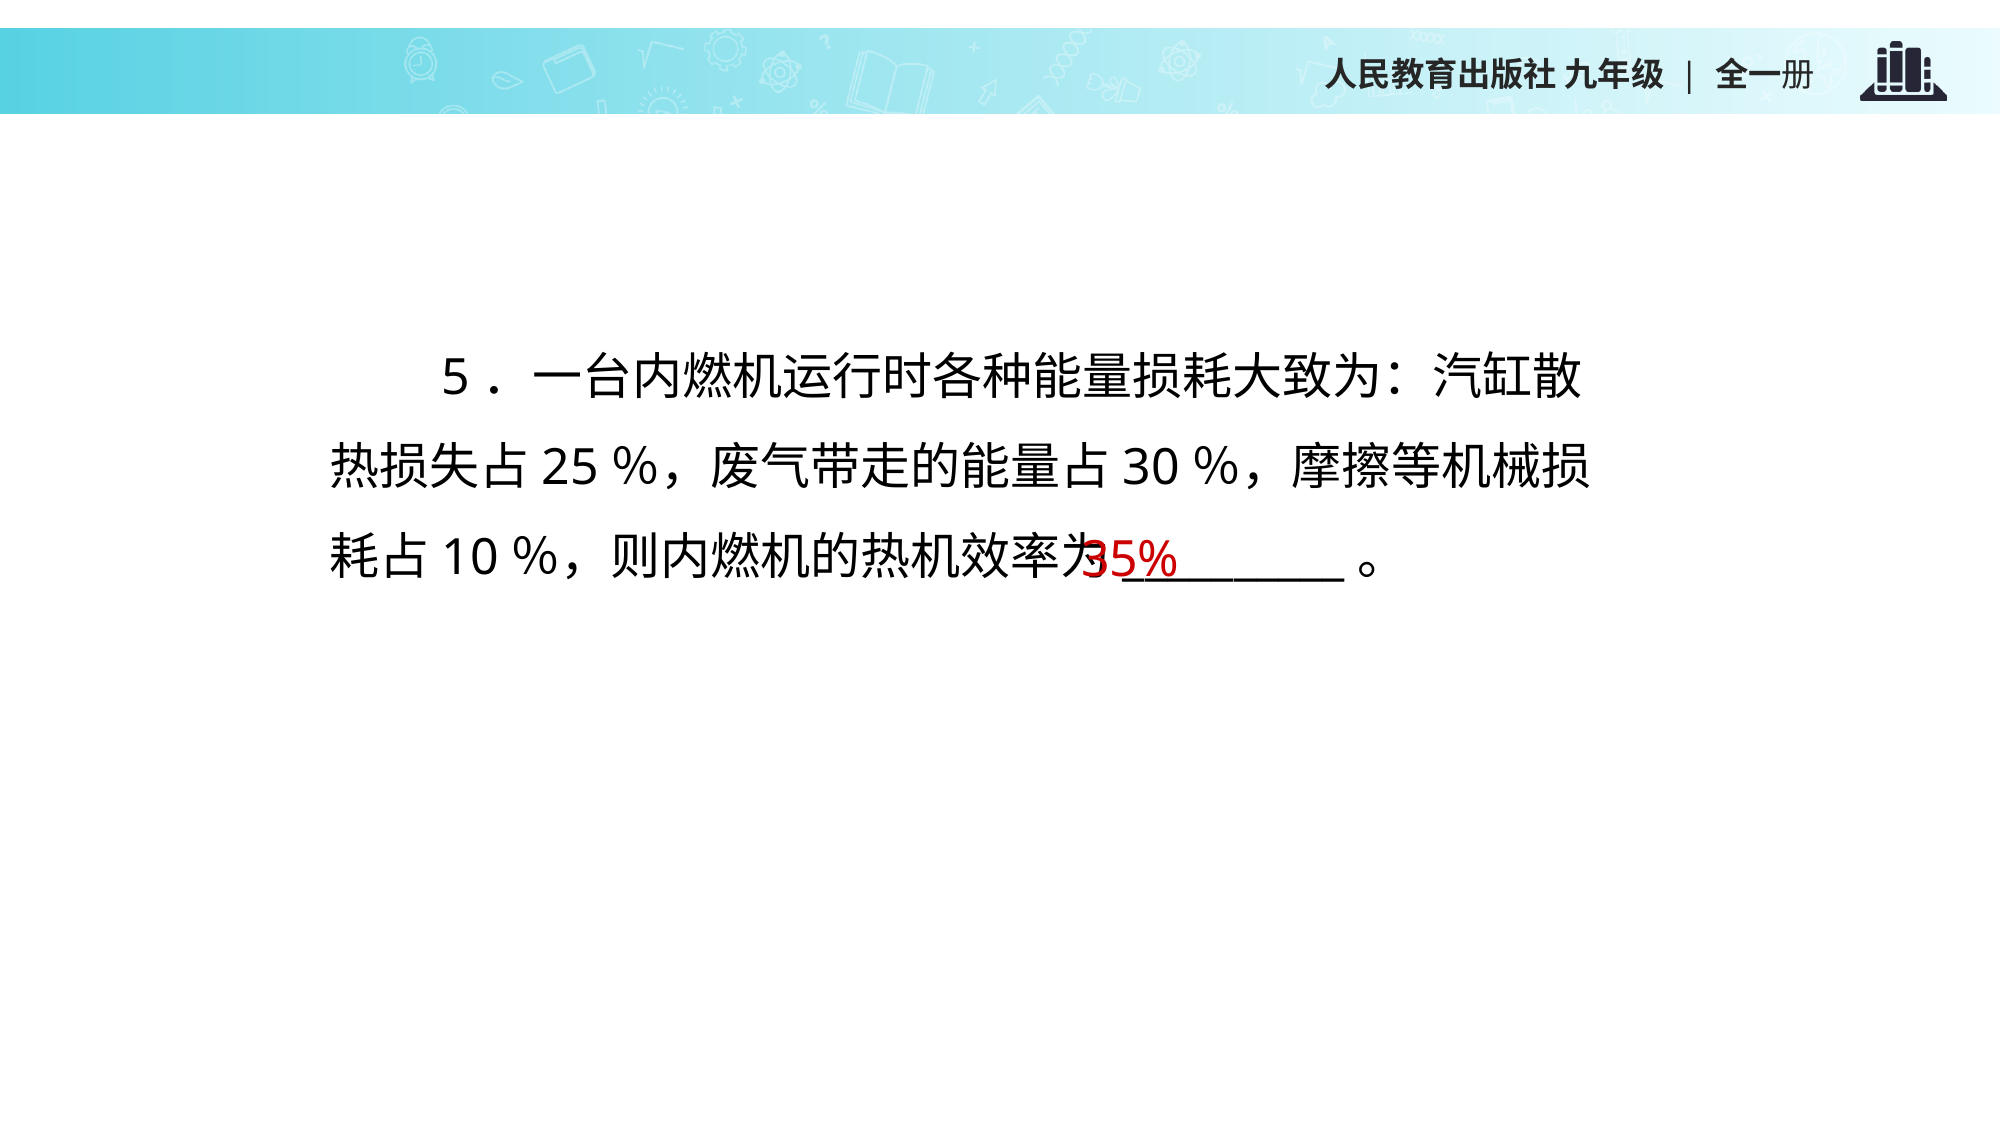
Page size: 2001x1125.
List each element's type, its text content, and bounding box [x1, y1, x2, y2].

text_box 35% [1066, 489, 1318, 595]
text_box 5．一台内燃机运行时各种能量损耗大致为：汽缸散热损失占25％，废气带走的能量占30％，摩擦等机械损耗占10％，则内燃机的热机效率为__________。 [315, 307, 1622, 592]
text_box 人民教育出版社 九年级 | 全一册 [1309, 46, 1860, 101]
picture [1860, 41, 1947, 101]
picture [404, 29, 1847, 114]
